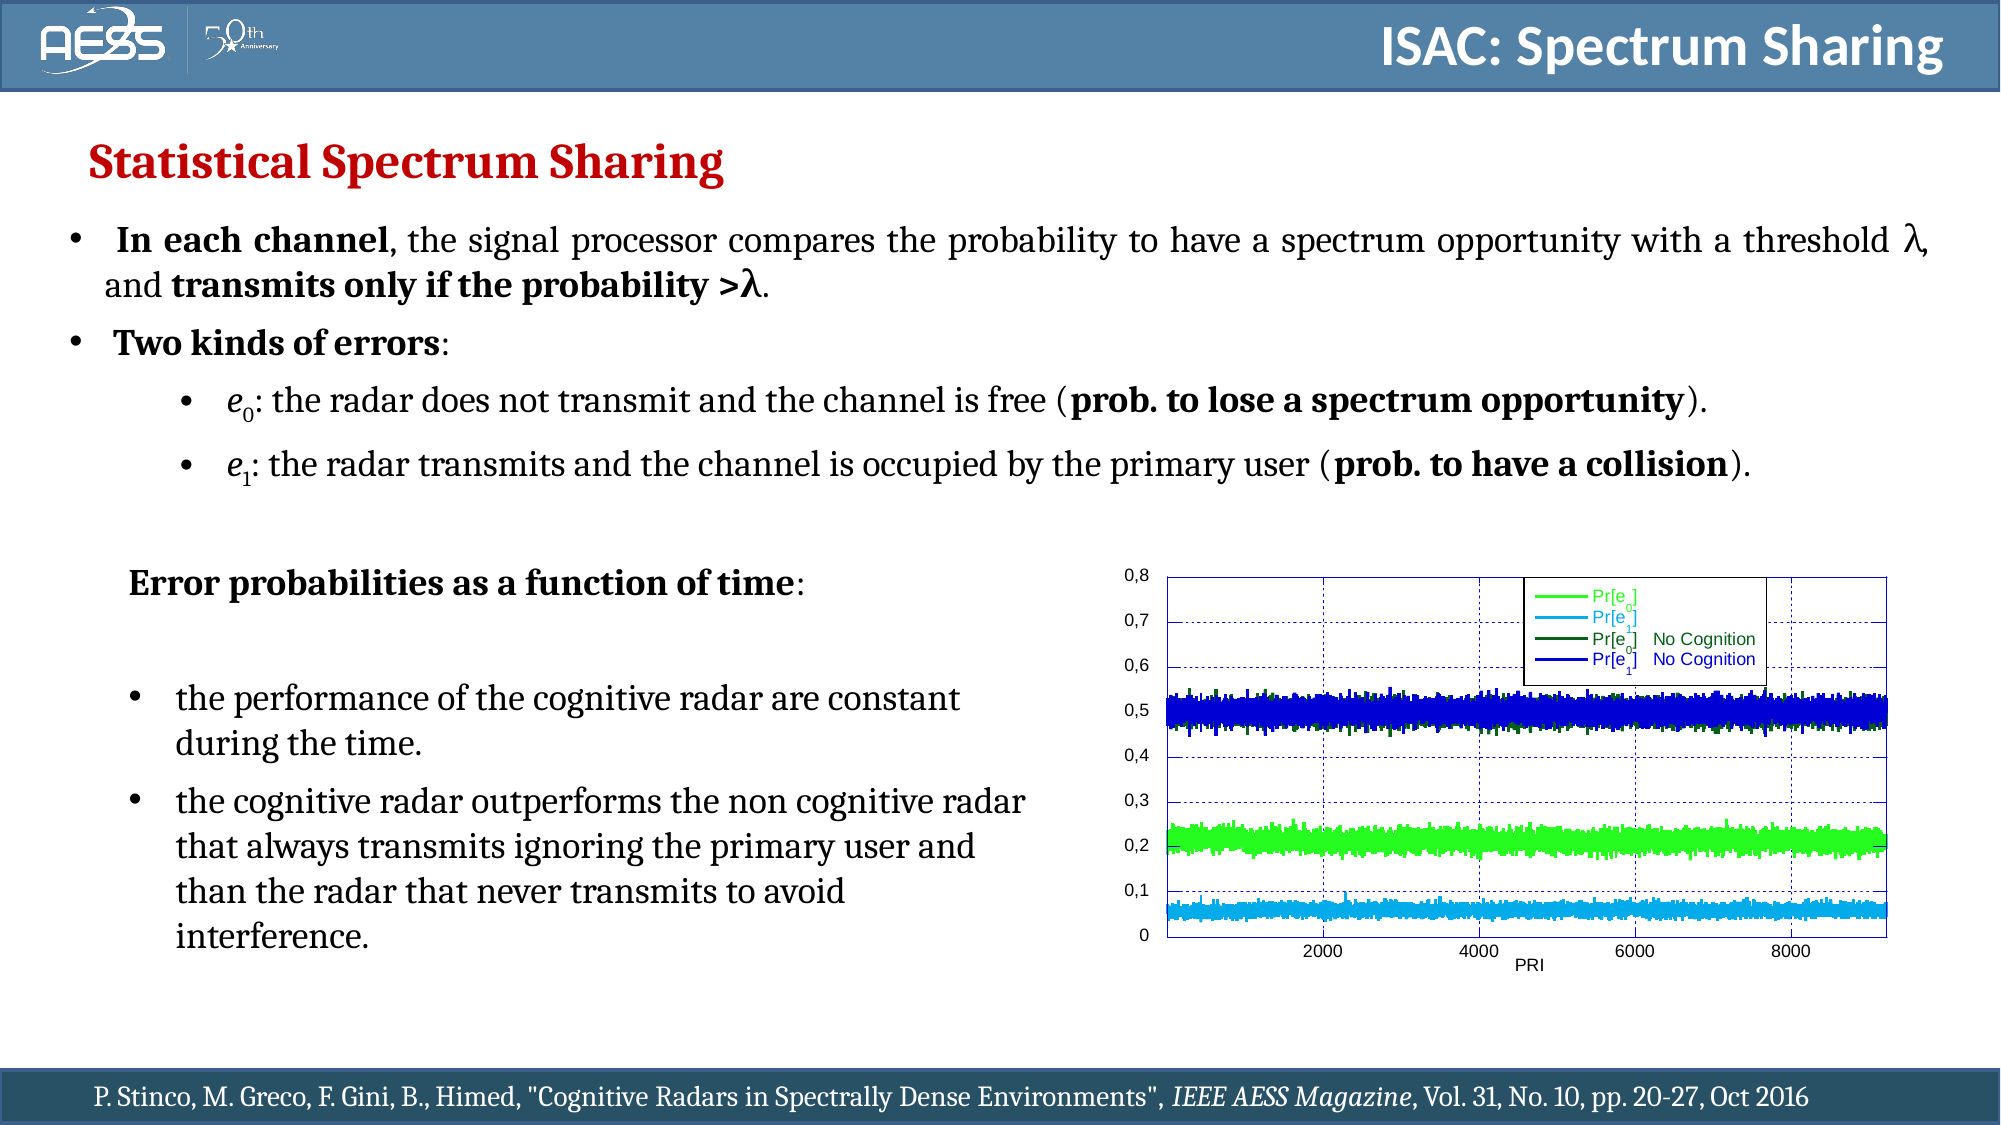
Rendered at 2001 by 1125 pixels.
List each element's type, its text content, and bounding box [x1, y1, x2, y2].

picture [31, 0, 286, 80]
text_box Statistical Spectrum Sharing [74, 91, 800, 197]
text_box In each channel, the signal processor compares the probability to have a spectrum opportunity with a threshold λ, and transmits only if the probability >λ. Two kinds of errors: e0: the radar does not transmit and the channel is free (prob. to lose a spectrum opportunity). e1: the radar transmits and the channel is occupied by the primary user (prob. to have a collision). [41, 206, 1947, 500]
text_box Error probabilities as a function of time: the performance of the cognitive radar are constant during the time. the cognitive radar outperforms the non cognitive radar that always transmits ignoring the primary user and than the radar that never transmits to avoid interference. [112, 549, 1049, 965]
text_box [74, 527, 1475, 1075]
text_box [1106, 563, 1896, 980]
text_box ISAC: Spectrum Sharing [1354, 0, 1993, 85]
text_box P. Stinco, M. Greco, F. Gini, B., Himed, "Cognitive Radars in Spectrally Dense Environments", IEEE AESS Magazine, Vol. 31, No. 10, pp. 20-27, Oct 2016 [78, 1070, 1989, 1121]
